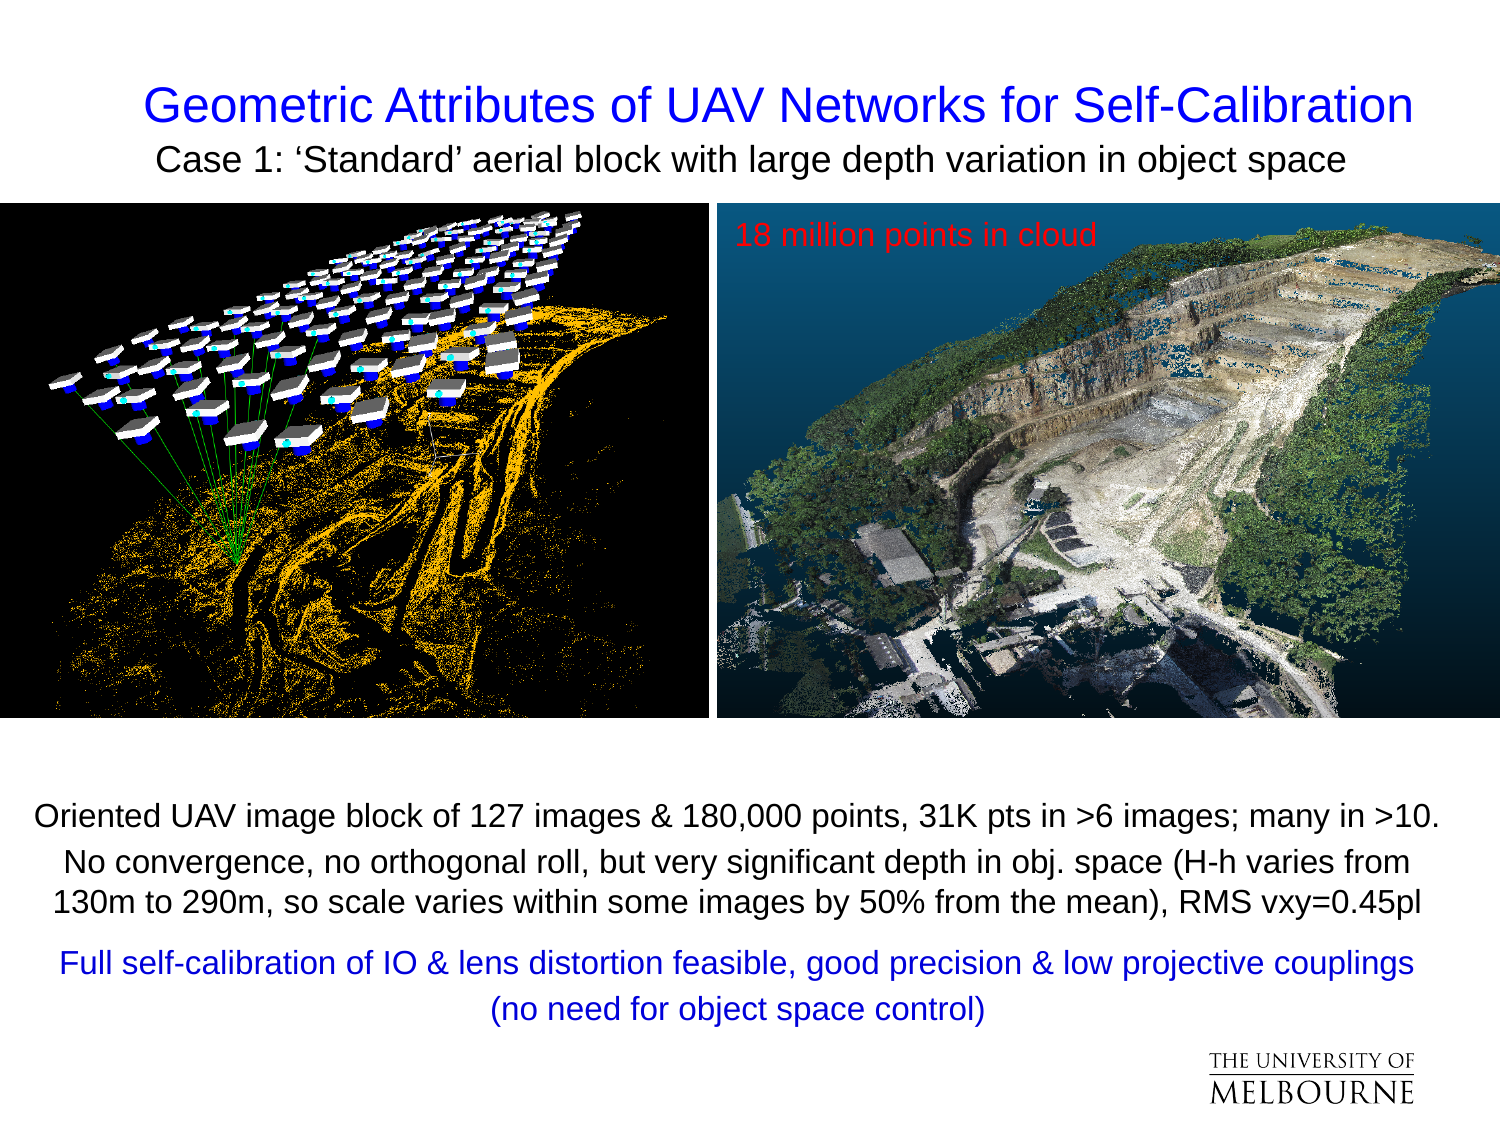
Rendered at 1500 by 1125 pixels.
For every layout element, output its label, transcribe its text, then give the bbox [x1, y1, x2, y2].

picture [717, 222, 1500, 718]
picture [0, 202, 709, 718]
picture [1351, 495, 1361, 506]
picture [759, 506, 765, 513]
text_box Geometric Attributes of UAV Networks for Self-Calibration [17, 64, 1471, 140]
picture [1414, 389, 1426, 394]
text_box Case 1: ‘Standard’ aerial block with large depth variation in object space [1, 128, 1500, 188]
picture [1207, 1092, 1415, 1108]
picture [1402, 388, 1413, 397]
text_box Oriented UAV image block of 127 images & 180,000 points, 31K pts in >6 images; many in >10. No convergence, no orthogonal roll, but very significant depth in obj. space (H-h varies from 130m to 290m, so scale varies within some images by 50% from the mean), RMS vxy=0.45pl Full self-calibration of IO & lens distortion feasible, good precision & low projective couplings (no need for object space control) [17, 786, 1459, 1092]
